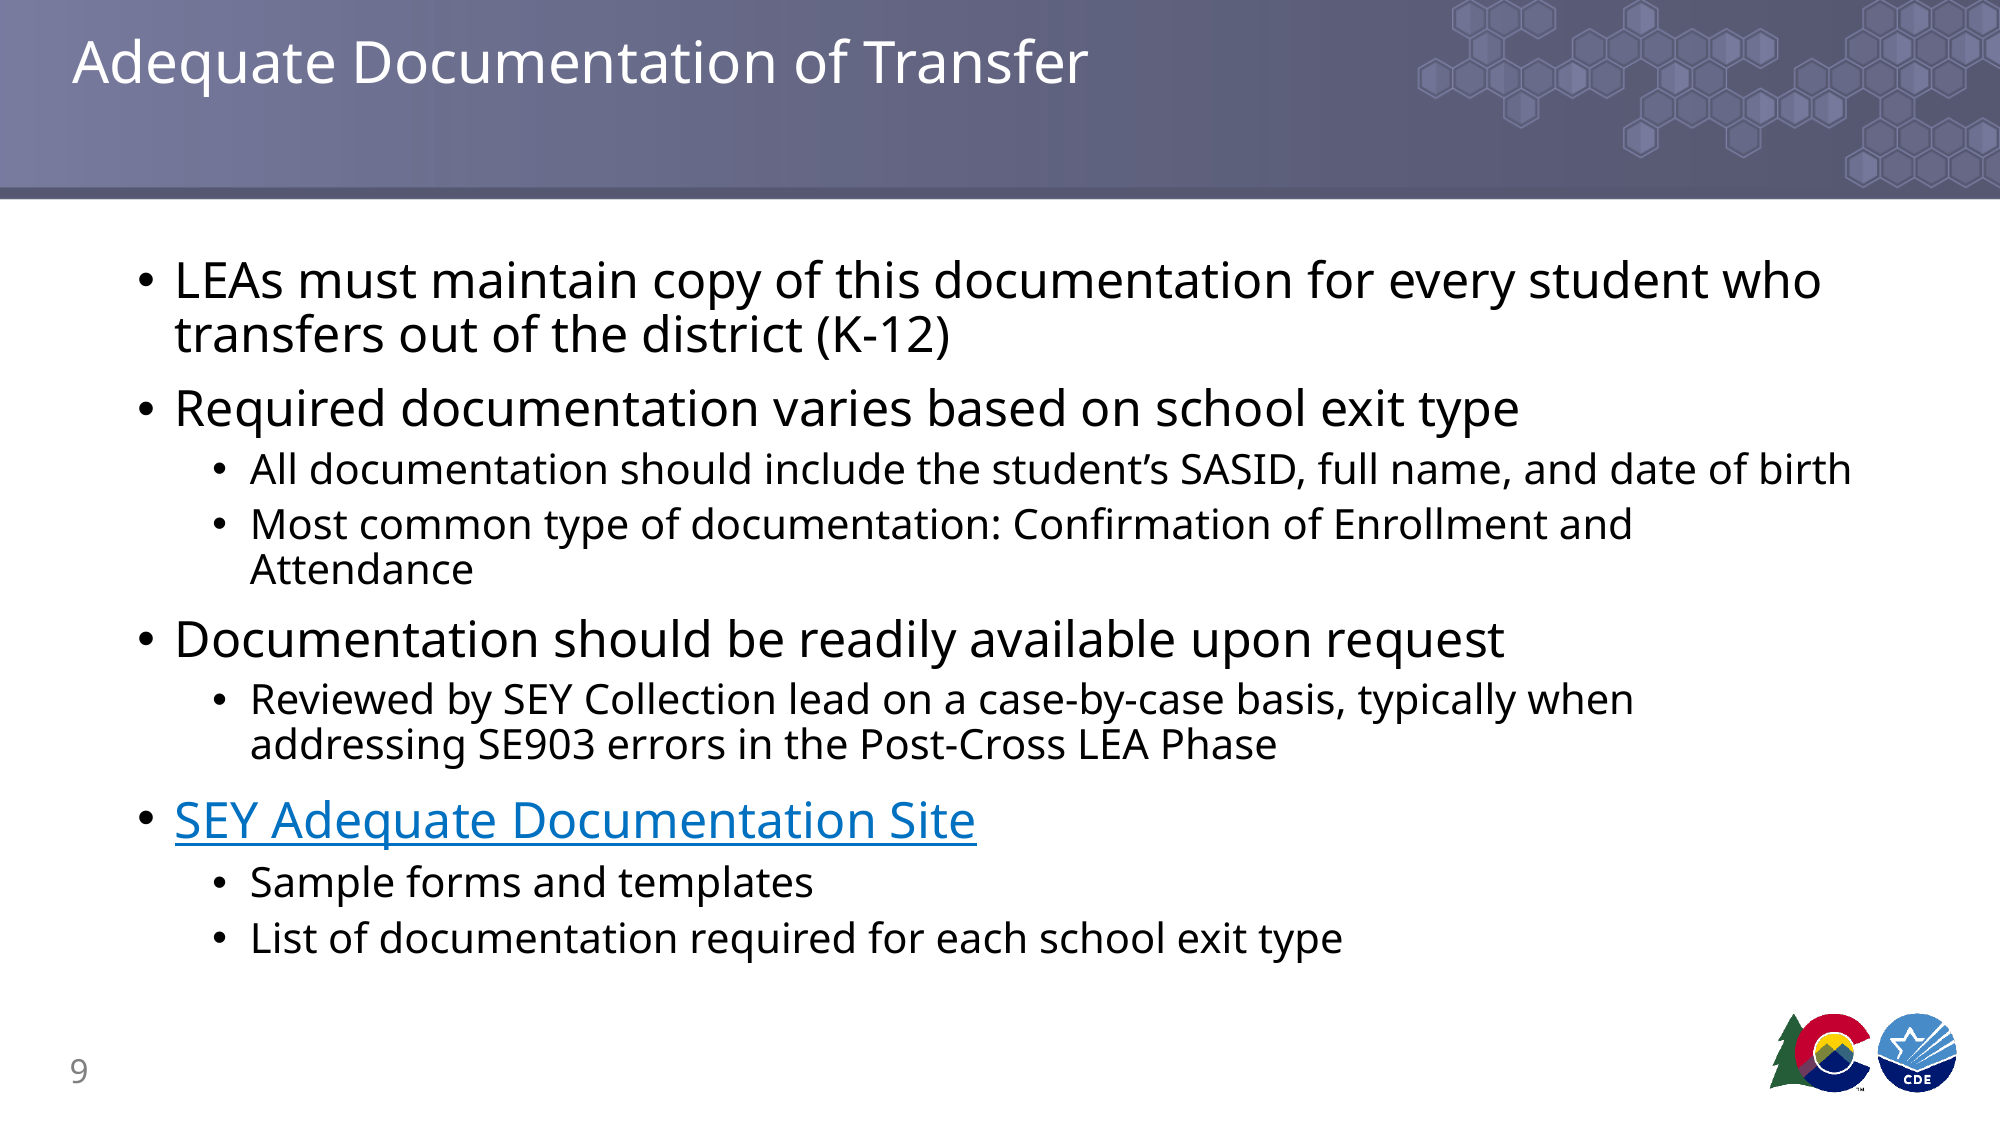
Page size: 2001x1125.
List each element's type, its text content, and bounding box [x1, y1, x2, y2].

picture [1768, 1012, 1957, 1093]
title Adequate Documentation of Transfer [72, 33, 1396, 182]
slide_number 9 [54, 1042, 505, 1103]
list LEAs must maintain copy of this documentation for every student who transfers out of the district (K-12) Required documentation varies based on school exit type All documentation should include the student’s SASID, full name, and date of birth Most common type of documentation: Confirmation of Enrollment and Attendance Documentation should be readily available upon request Reviewed by SEY Collection lead on a case-by-case basis, typically when addressing SE903 errors in the Post-Cross LEA Phase SEY Adequate Documentation Site Sample forms and templates List of documentation required for each school exit type [137, 254, 1863, 969]
